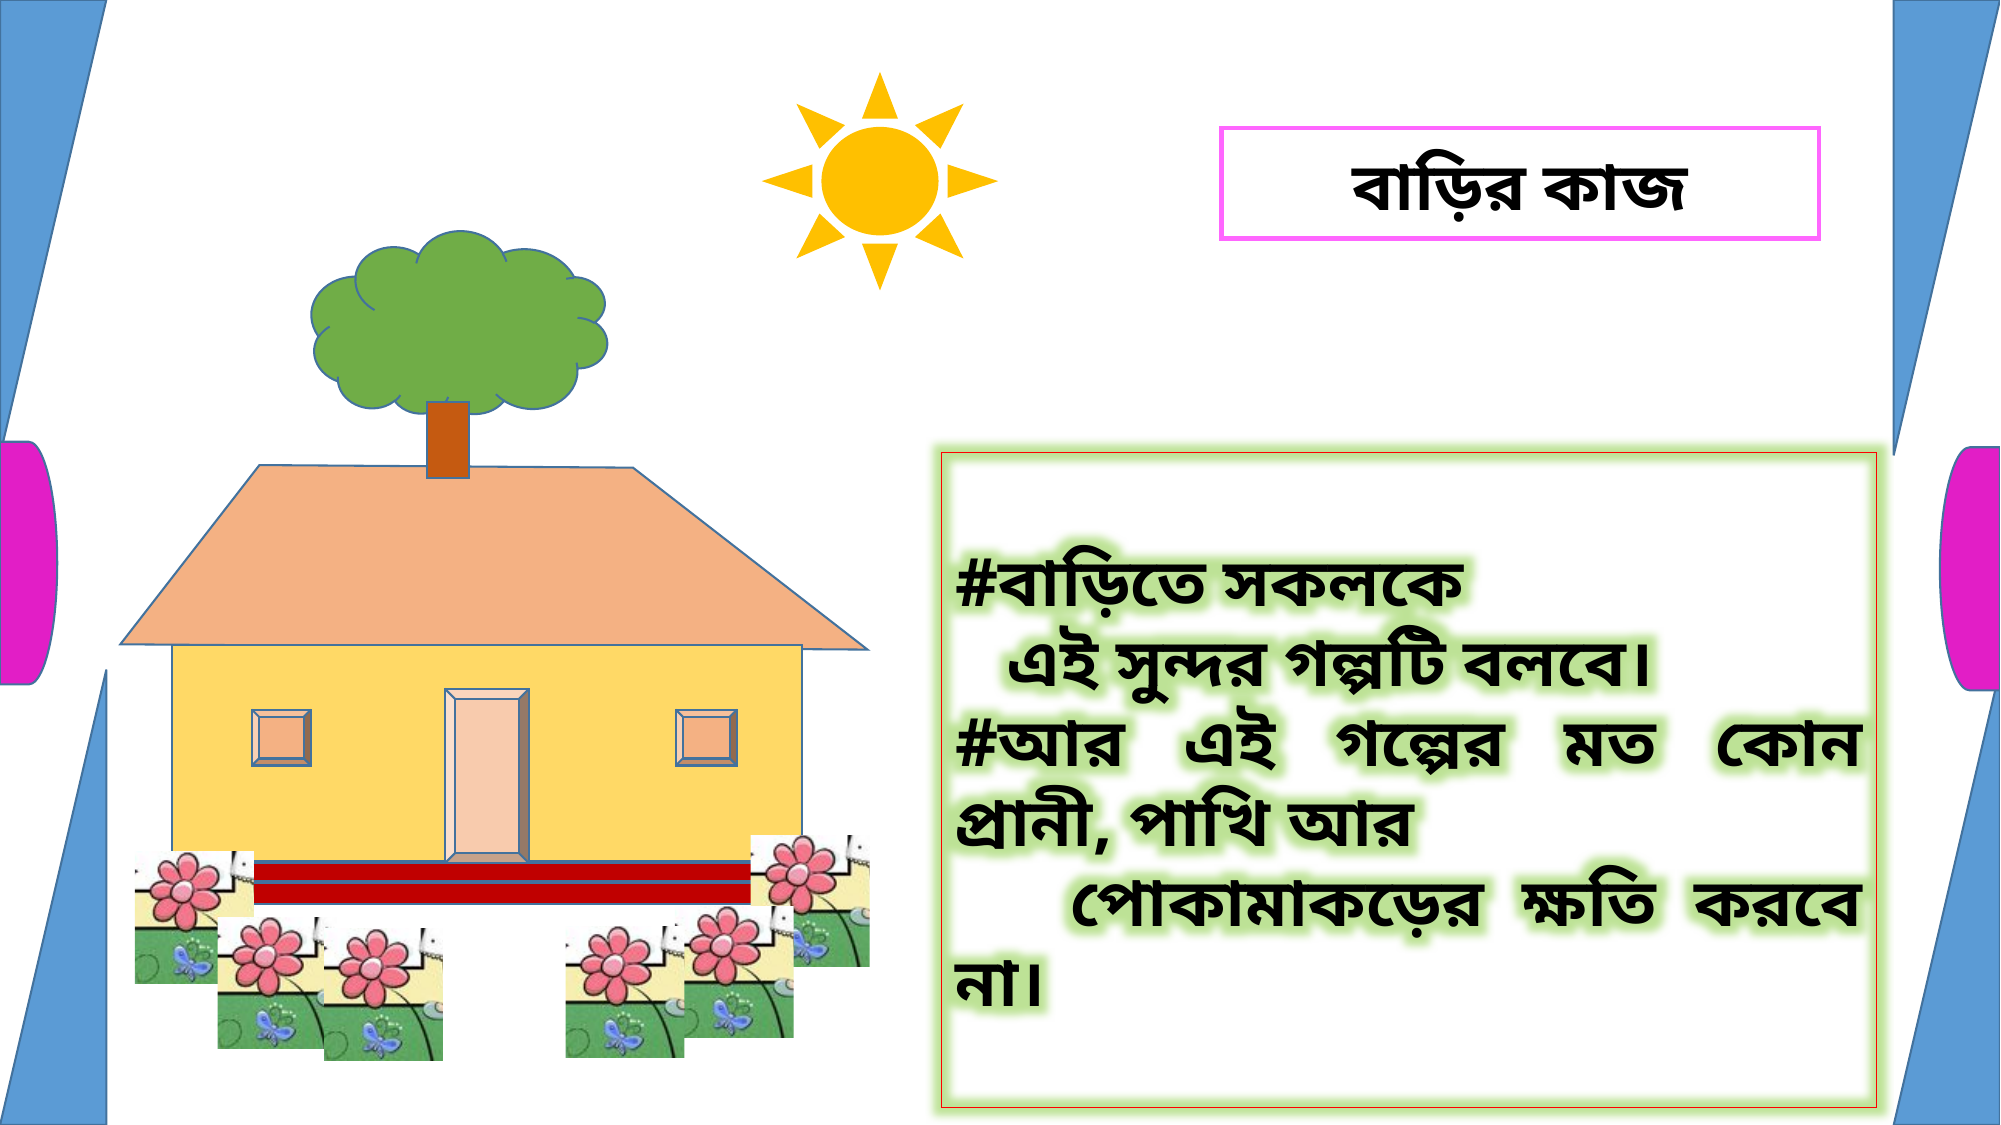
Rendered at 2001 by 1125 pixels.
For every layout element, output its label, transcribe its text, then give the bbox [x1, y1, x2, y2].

text_box [0, 440, 59, 686]
text_box [914, 103, 964, 149]
text_box [0, 669, 108, 1125]
text_box [914, 213, 964, 259]
text_box [761, 164, 813, 198]
text_box [947, 164, 999, 198]
text_box [0, 0, 108, 440]
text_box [142, 231, 845, 905]
text_box [1892, 0, 2000, 456]
picture [134, 851, 444, 1061]
text_box [1938, 446, 2000, 692]
text_box [861, 71, 898, 119]
text_box বাড়ির কাজ [1221, 127, 1820, 239]
text_box #বাড়িতে সকলকে এই সুন্দর গল্পটি বলবে। #আর এই গল্পের মত কোন প্রানী, পাখি আর পোকামাকড়ের ক্ষতি করবে না। [941, 452, 1877, 1108]
text_box [861, 243, 898, 291]
text_box [821, 126, 939, 236]
text_box [1892, 692, 2000, 1125]
text_box [810, 213, 839, 231]
text_box [796, 103, 845, 149]
picture [565, 835, 870, 1058]
